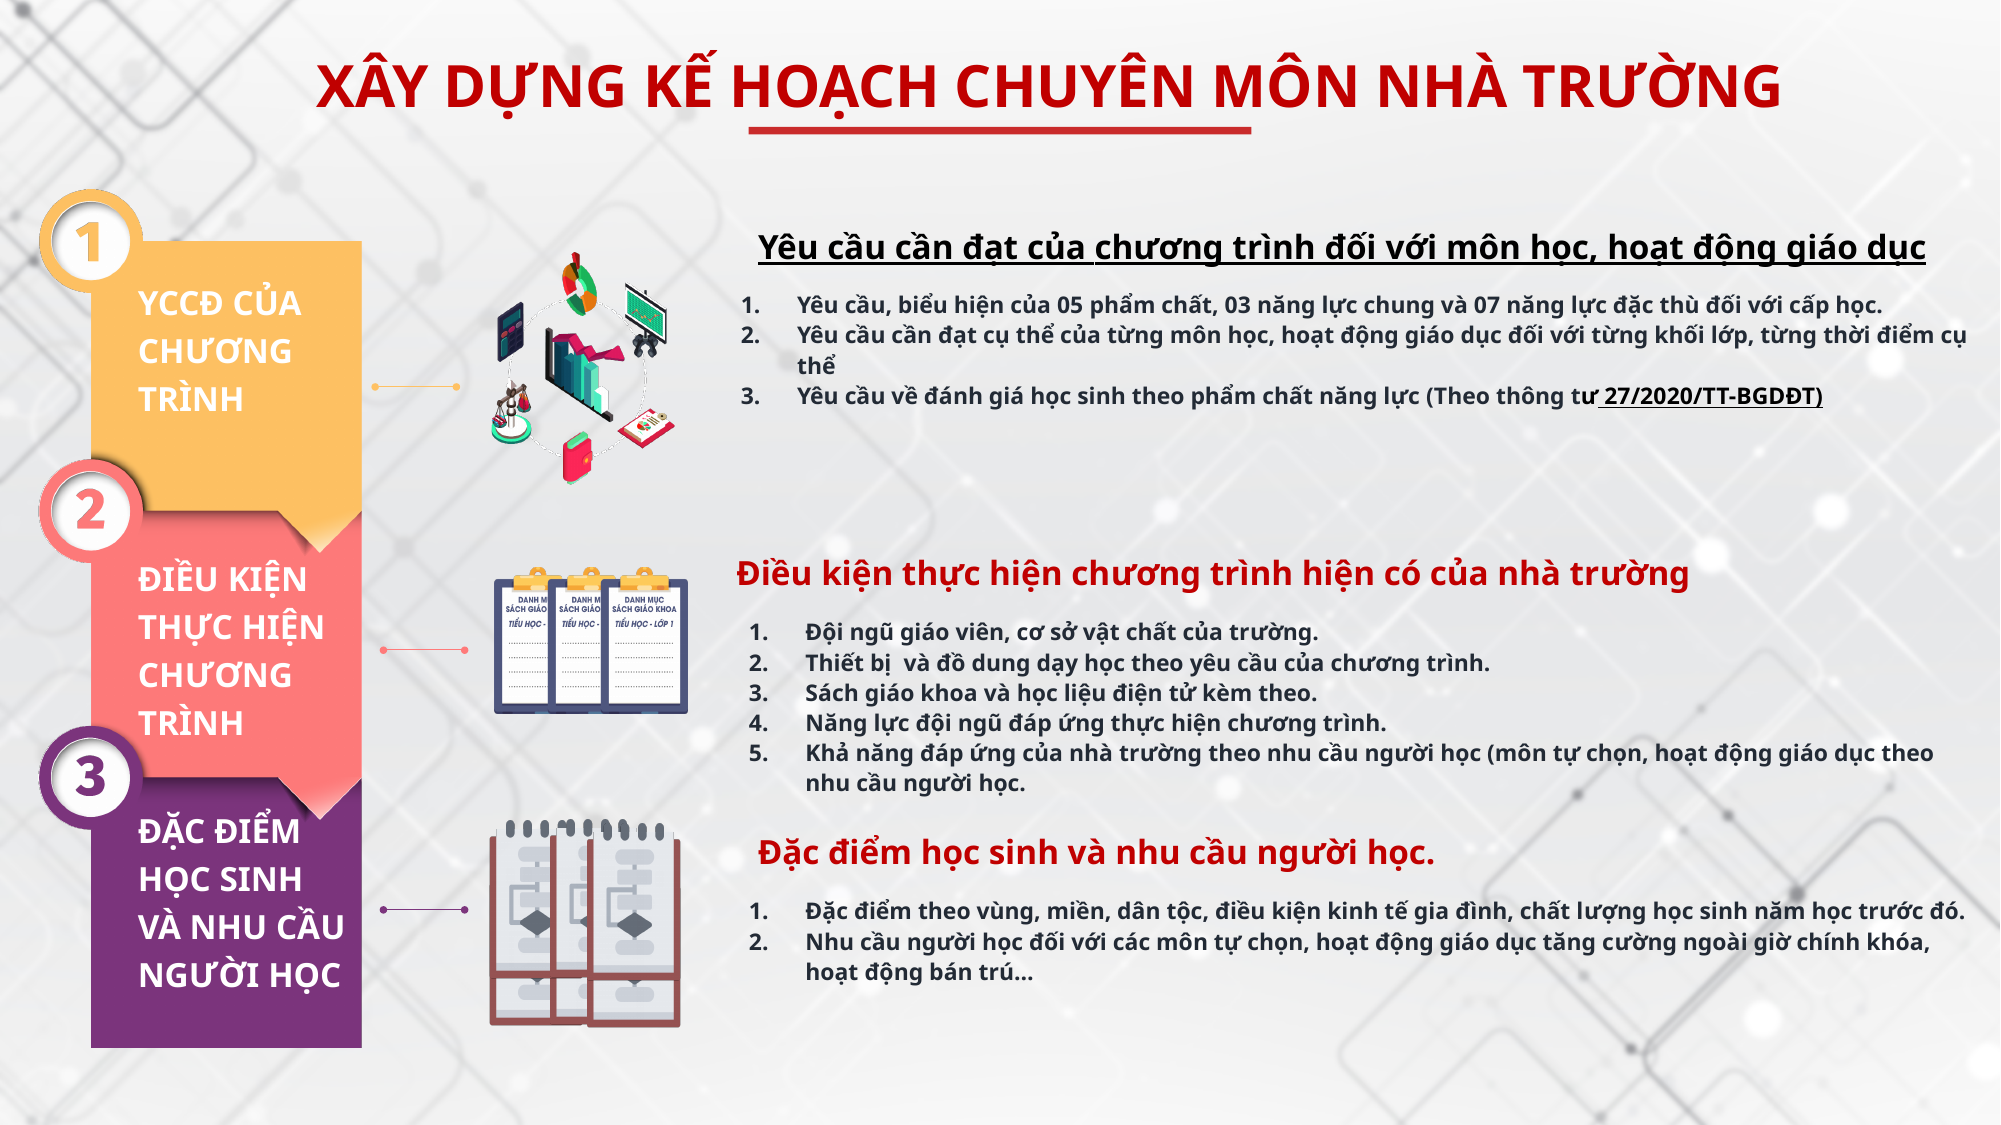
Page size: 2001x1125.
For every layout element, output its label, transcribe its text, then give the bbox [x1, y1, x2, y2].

picture [0, 0, 2000, 1125]
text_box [371, 218, 1992, 496]
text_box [379, 544, 2000, 804]
text_box XÂY DỰNG KẾ HOẠCH CHUYÊN MÔN NHÀ TRƯỜNG [248, 49, 1838, 120]
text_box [38, 189, 362, 1048]
text_box [748, 126, 1252, 135]
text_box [379, 817, 2000, 1030]
